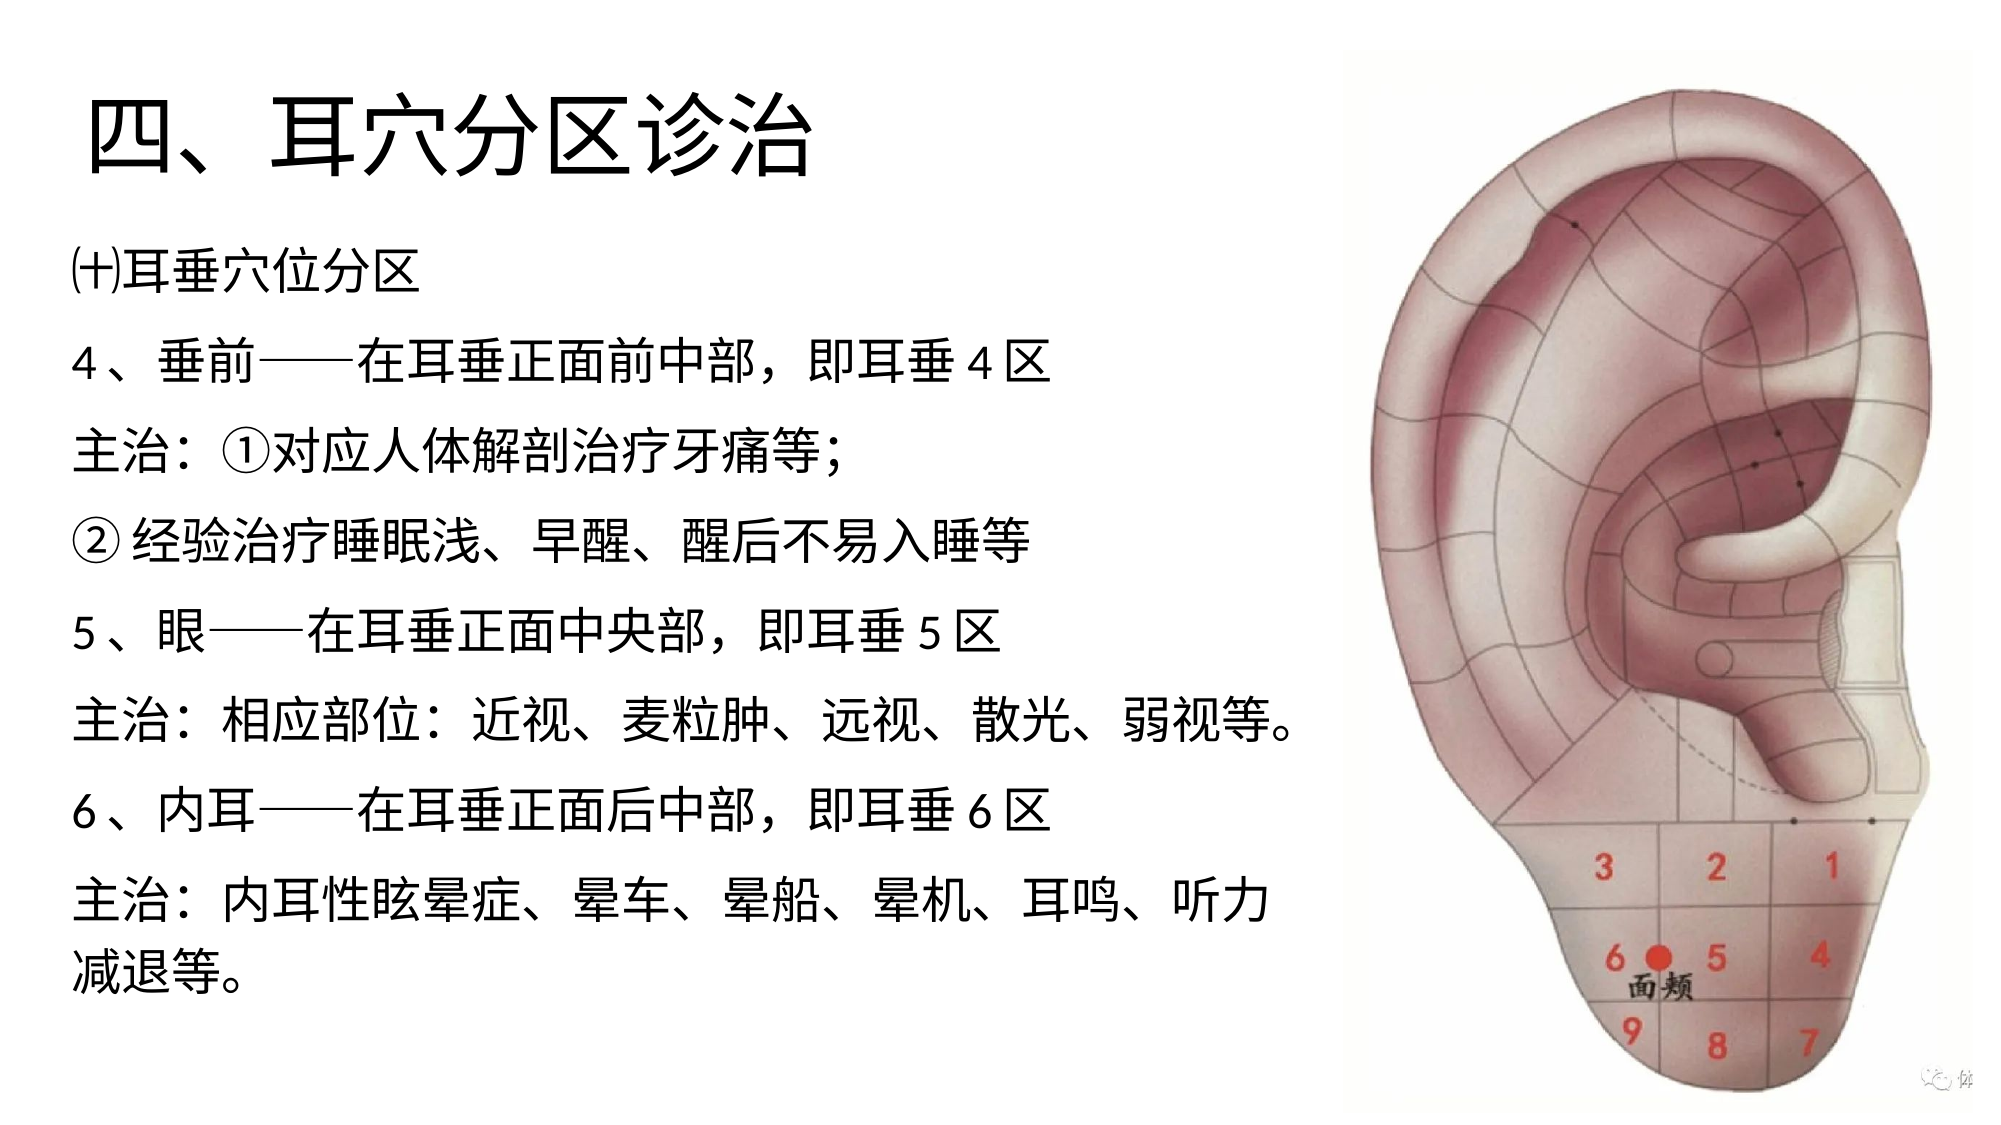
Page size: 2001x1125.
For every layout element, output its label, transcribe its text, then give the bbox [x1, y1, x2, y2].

picture [1342, 49, 1974, 1125]
list ㈩耳垂穴位分区 4、垂前——在耳垂正面前中部，即耳垂4区 主治：①对应人体解剖治疗牙痛等； ②经验治疗睡眠浅、早醒、醒后不易入睡等 5、眼——在耳垂正面中央部，即耳垂5区 主治：相应部位：近视、麦粒肿、远视、散光、弱视等。 6、内耳——在耳垂正面后中部，即耳垂6区 主治：内耳性眩晕症、晕车、晕船、晕机、耳鸣、听力减退等。 [56, 220, 1297, 1085]
title 四、耳穴分区诊治 [69, 59, 876, 220]
